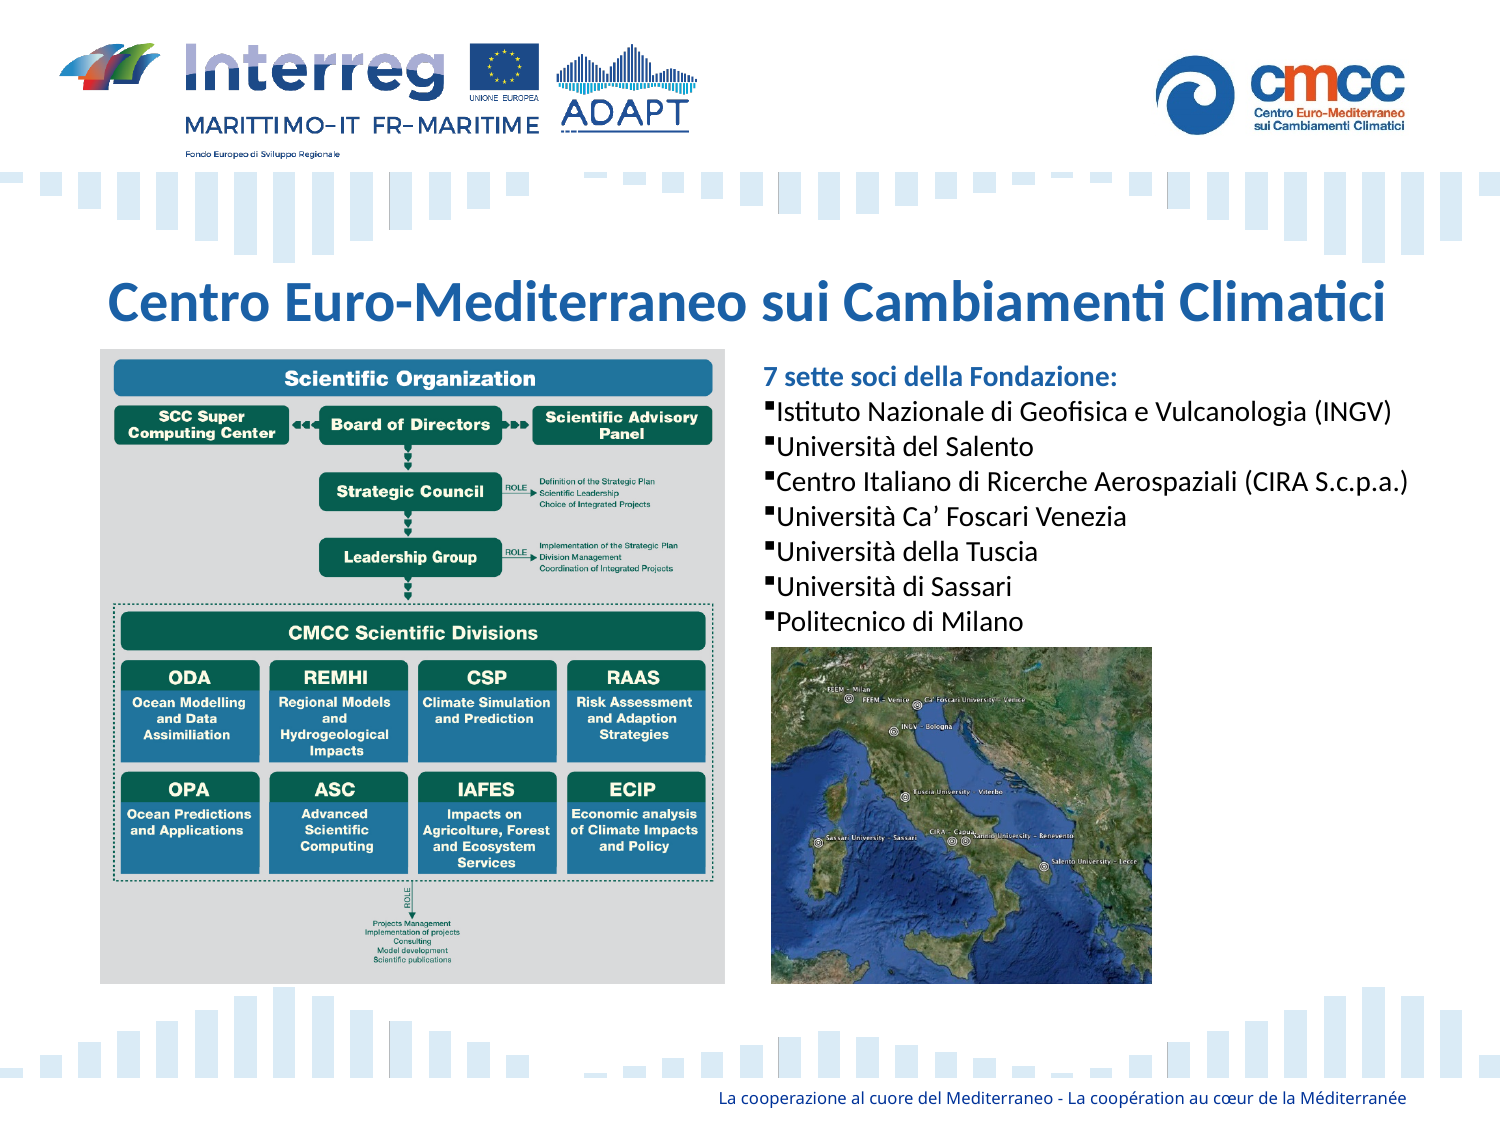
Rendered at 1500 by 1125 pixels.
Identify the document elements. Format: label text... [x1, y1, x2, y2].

picture [771, 647, 1152, 984]
picture [1151, 48, 1412, 136]
picture [53, 19, 703, 164]
picture [100, 349, 725, 985]
text_box 7 sette soci della Fondazione: Istituto Nazionale di Geofisica e Vulcanologia (INGV) Università del Salento Centro Italiano di Ricerche Aerospaziali (CIRA S.c.p.a.) Università Ca’ Foscari Venezia Università della Tuscia Università di Sassari Politecnico di Milano [748, 349, 1500, 645]
text_box Centro Euro-Mediterraneo sui Cambiamenti Climatici [94, 255, 1403, 341]
